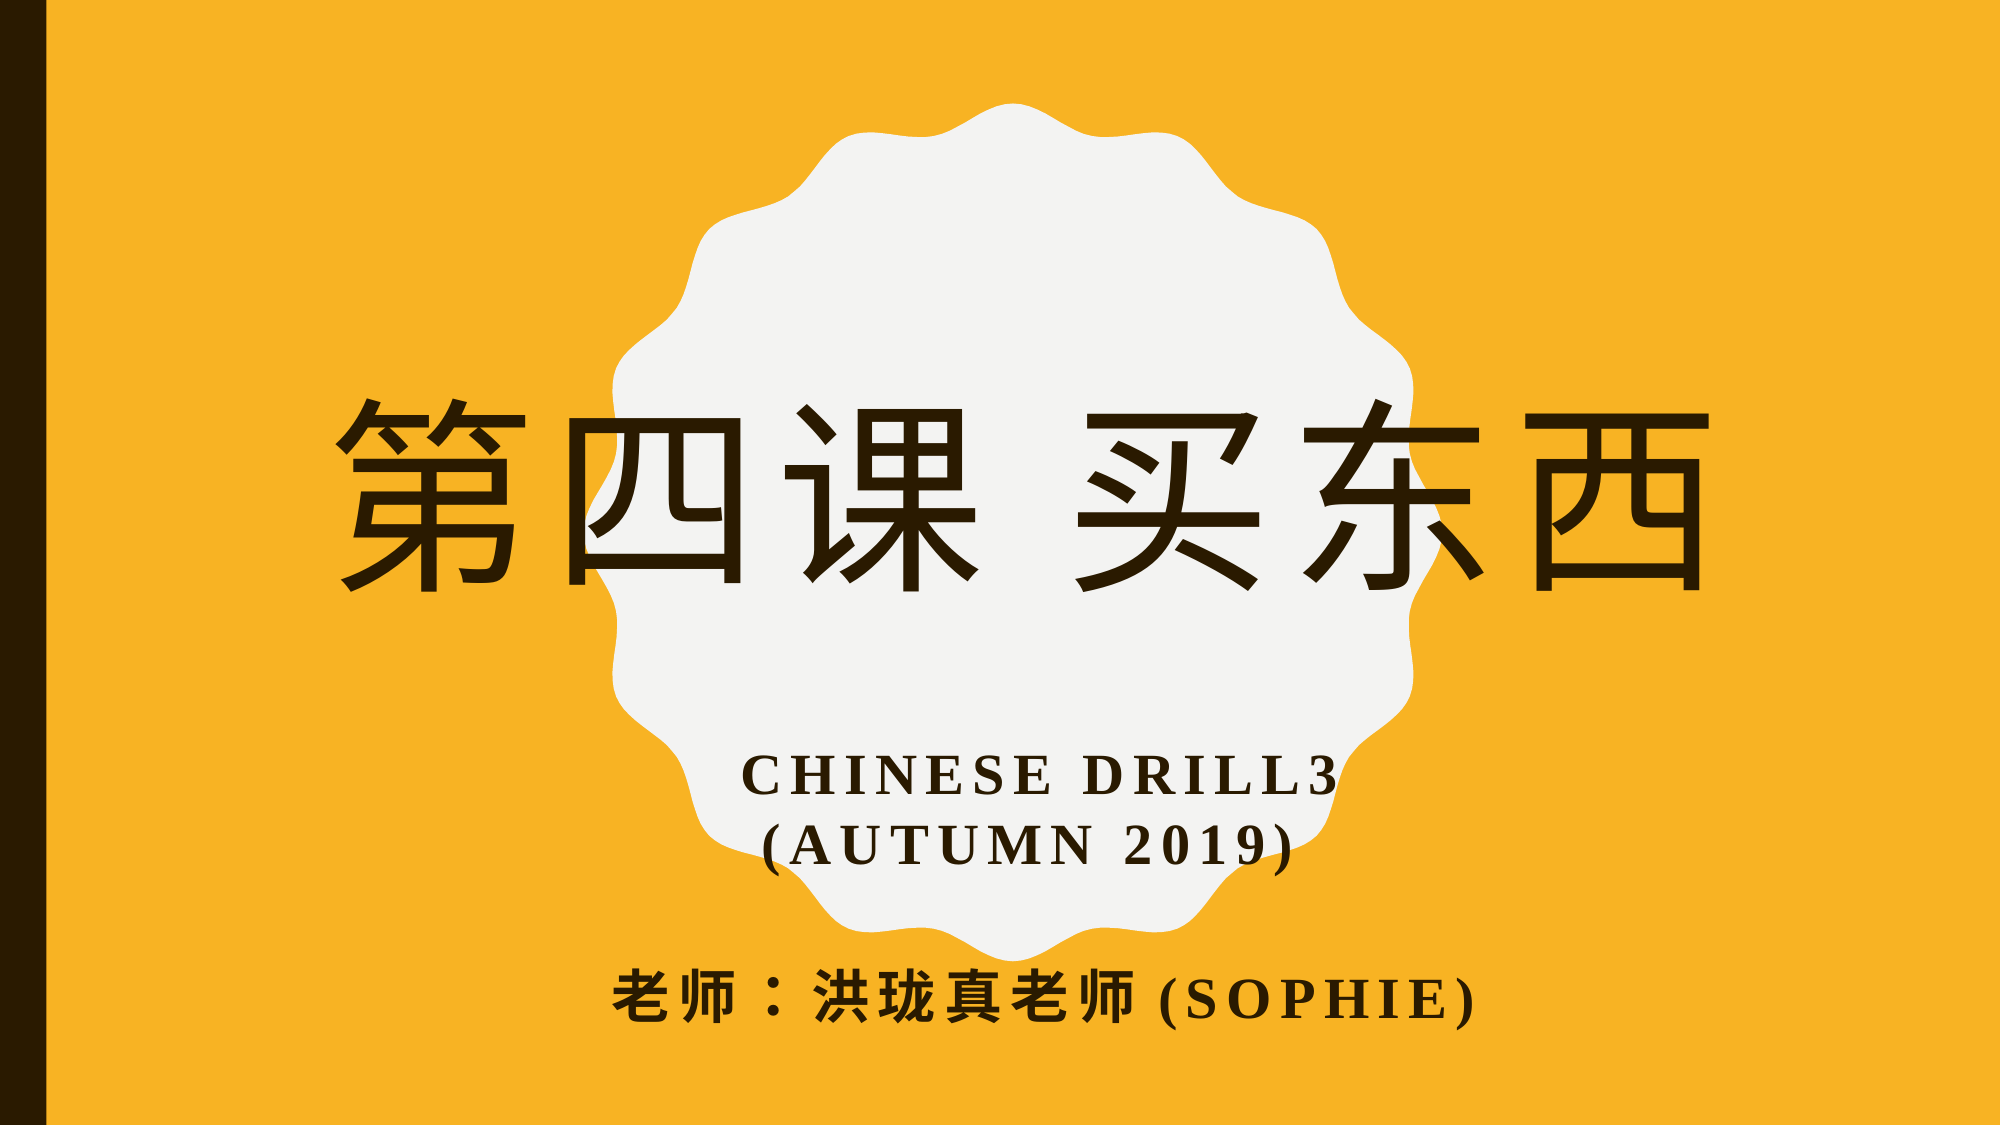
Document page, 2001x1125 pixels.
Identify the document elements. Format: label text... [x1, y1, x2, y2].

title 第四课 买东西 [178, 147, 1872, 869]
subtitle Chinese Drill3 (Autumn 2019) 老师：洪珑真老师(Sophie) [383, 728, 1704, 1074]
